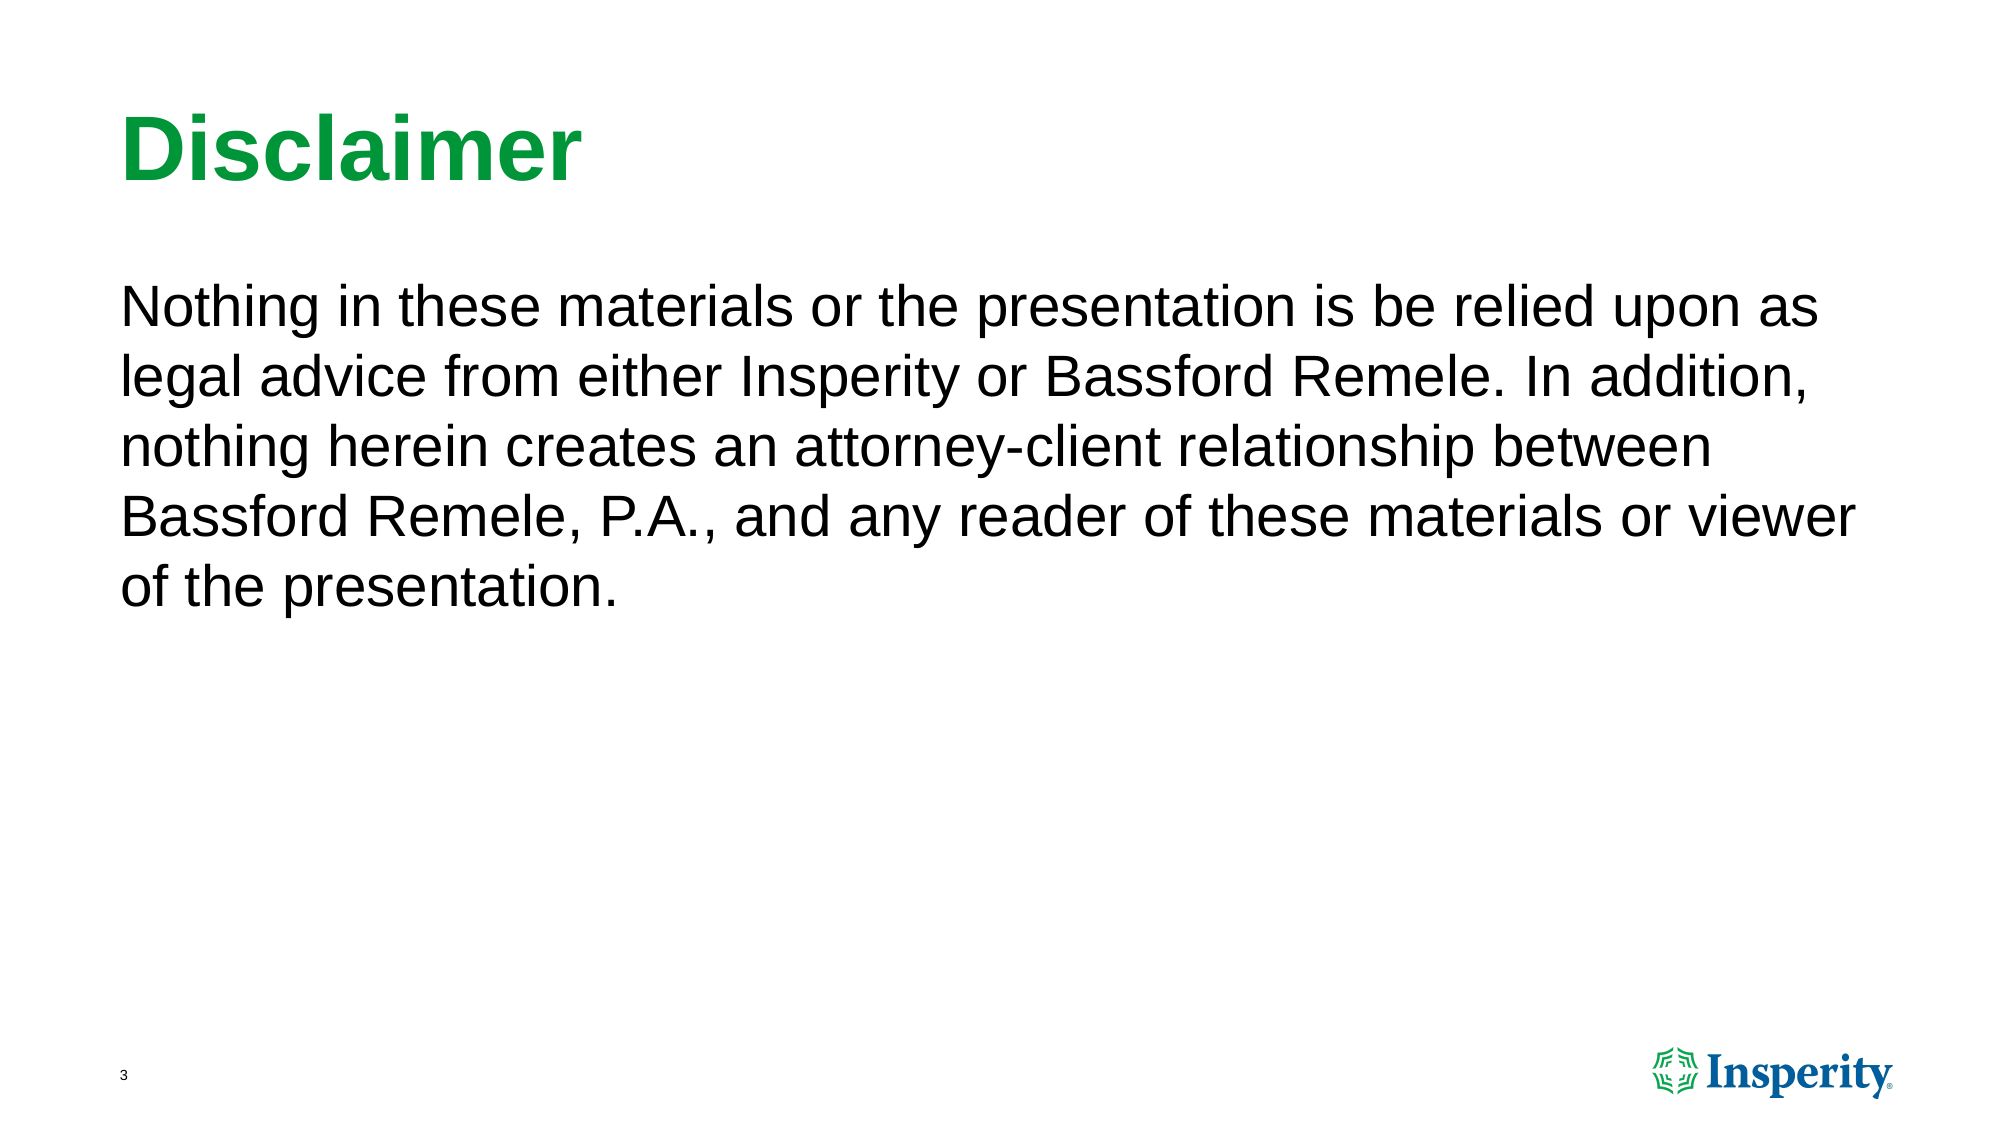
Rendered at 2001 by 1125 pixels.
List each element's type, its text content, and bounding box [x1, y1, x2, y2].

title Disclaimer [105, 93, 1895, 209]
picture [1652, 1047, 1893, 1099]
list Nothing in these materials or the presentation is be relied upon as legal advice from either Insperity or Bassford Remele. In addition, nothing herein creates an attorney-client relationship between Bassford Remele, P.A., and any reader of these materials or viewer of the presentation. [104, 261, 1895, 987]
